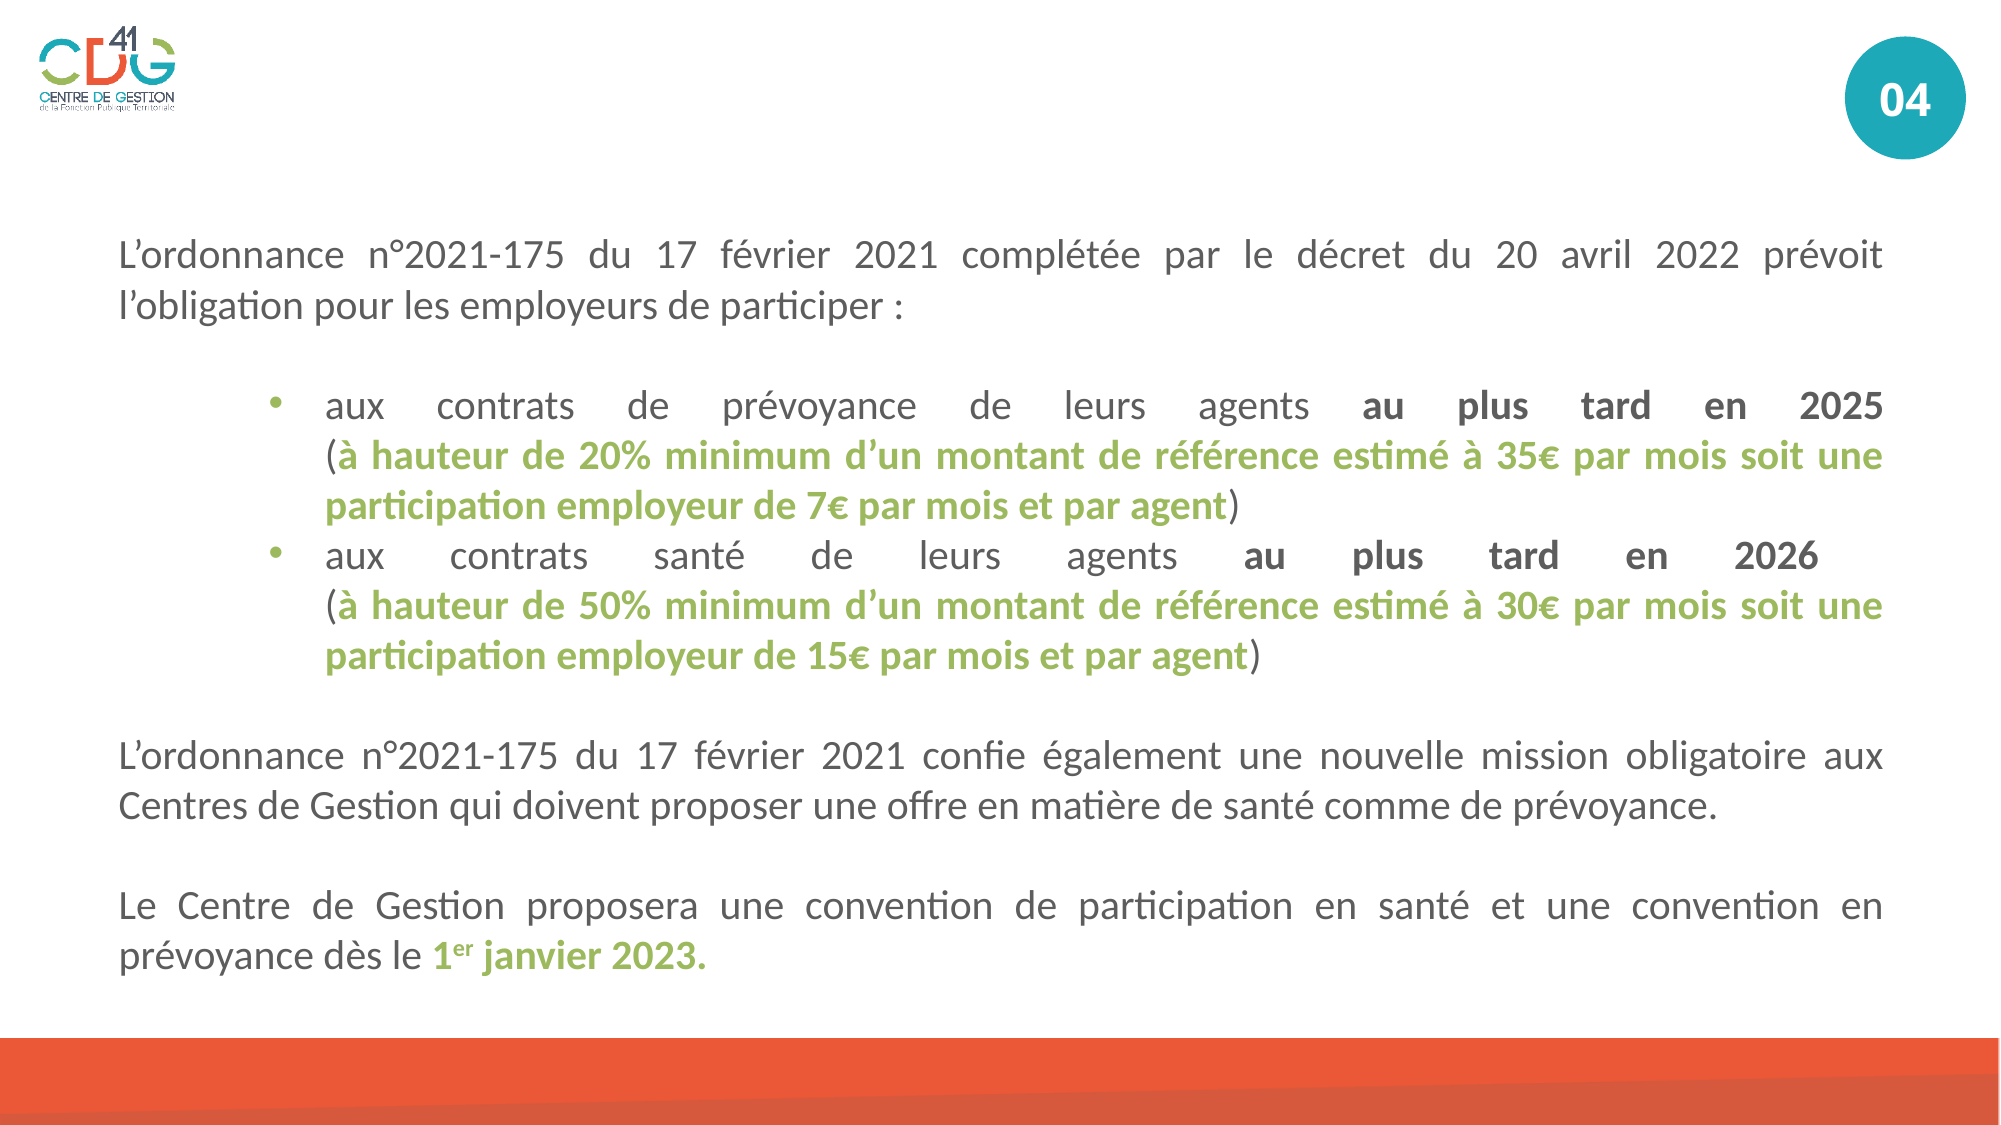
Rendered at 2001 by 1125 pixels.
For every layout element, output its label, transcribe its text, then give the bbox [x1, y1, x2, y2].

text_box 04 [1844, 36, 1966, 160]
picture [0, 1038, 2000, 1125]
picture [35, 26, 175, 112]
text_box L’ordonnance n°2021-175 du 17 février 2021 complétée par le décret du 20 avril 2022 prévoit l’obligation pour les employeurs de participer : aux contrats de prévoyance de leurs agents au plus tard en 2025 (à hauteur de 20% minimum d’un montant de référence estimé à 35€ par mois soit une participation employeur de 7€ par mois et par agent) aux contrats santé de leurs agents au plus tard en 2026 (à hauteur de 50% minimum d’un montant de référence estimé à 30€ par mois soit une participation employeur de 15€ par mois et par agent) L’ordonnance n°2021-175 du 17 février 2021 confie également une nouvelle mission obligatoire aux Centres de Gestion qui doivent proposer une offre en matière de santé comme de prévoyance. Le Centre de Gestion proposera une convention de participation en santé et une convention en prévoyance dès le 1er janvier 2023. [103, 169, 1900, 986]
